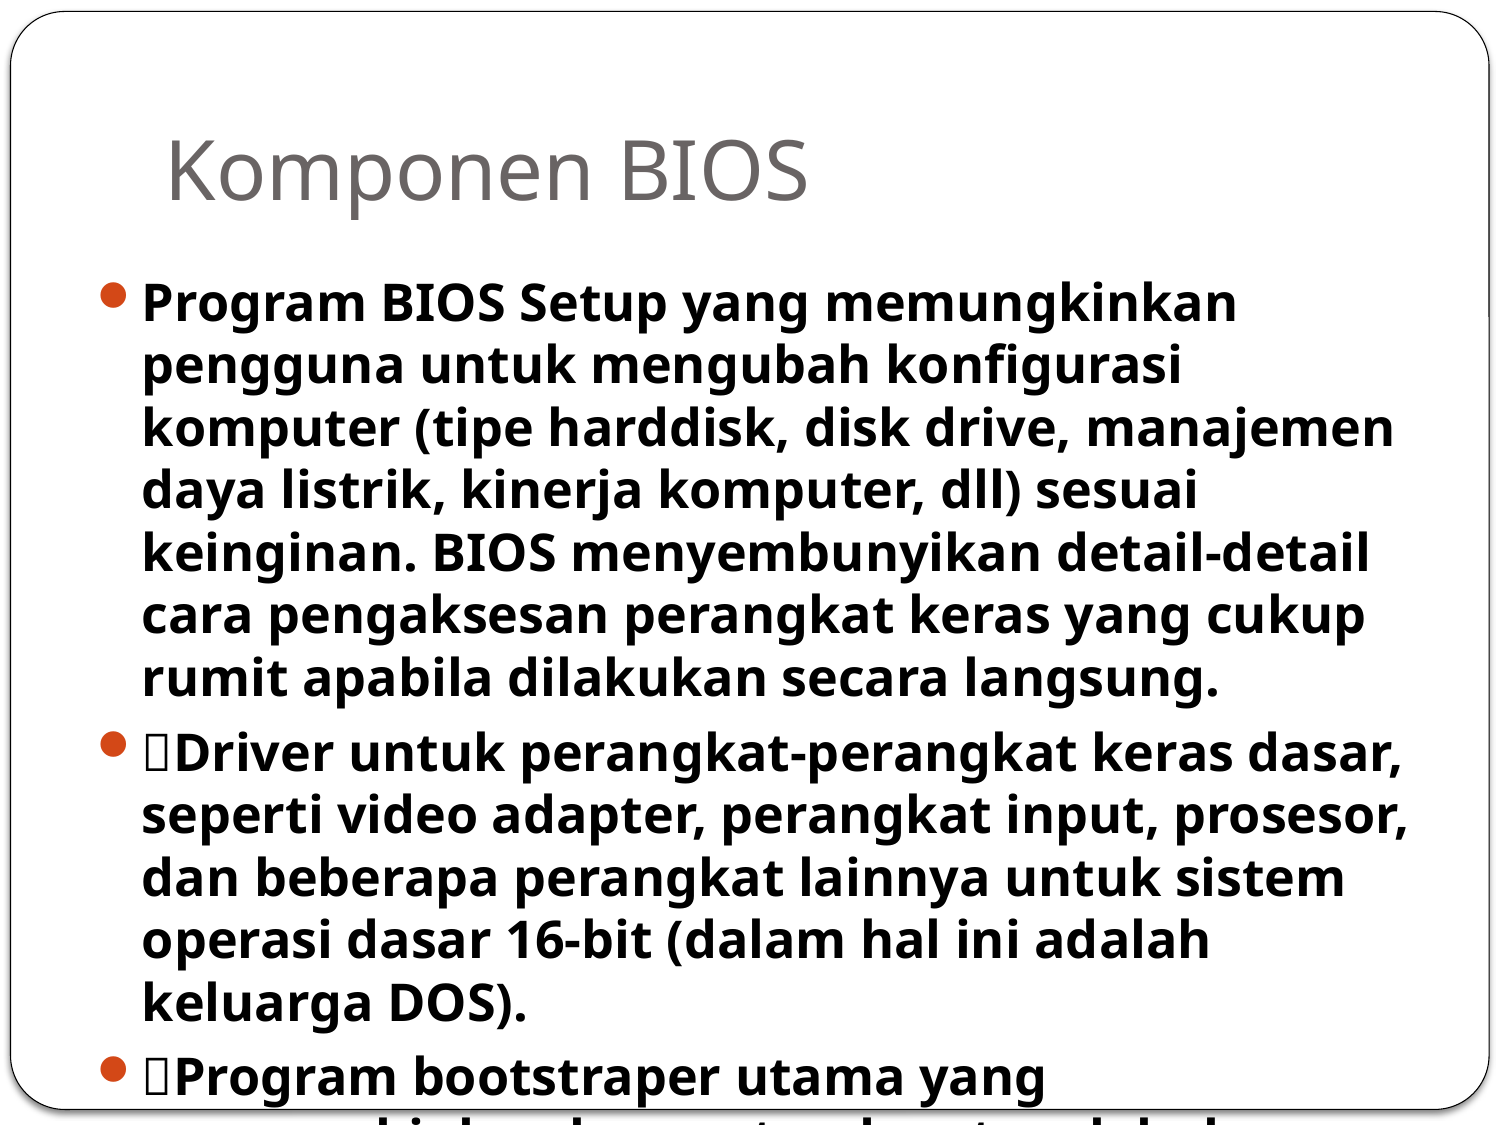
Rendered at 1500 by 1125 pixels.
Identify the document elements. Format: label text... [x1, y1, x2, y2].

list Program BIOS Setup yang memungkinkan pengguna untuk mengubah konfigurasi komputer (tipe harddisk, disk drive, manajemen daya listrik, kinerja komputer, dll) sesuai keinginan. BIOS menyembunyikan detail-detail cara pengaksesan perangkat keras yang cukup rumit apabila dilakukan secara langsung. Driver untuk perangkat-perangkat keras dasar, seperti video adapter, perangkat input, prosesor, dan beberapa perangkat lainnya untuk sistem operasi dasar 16-bit (dalam hal ini adalah keluarga DOS). Program bootstraper utama yang memungkinkan komputer dapat melakukan proses booting ke dalam sistem operasi yang terpasang [82, 187, 1432, 1125]
title Komponen BIOS [150, 45, 1425, 187]
